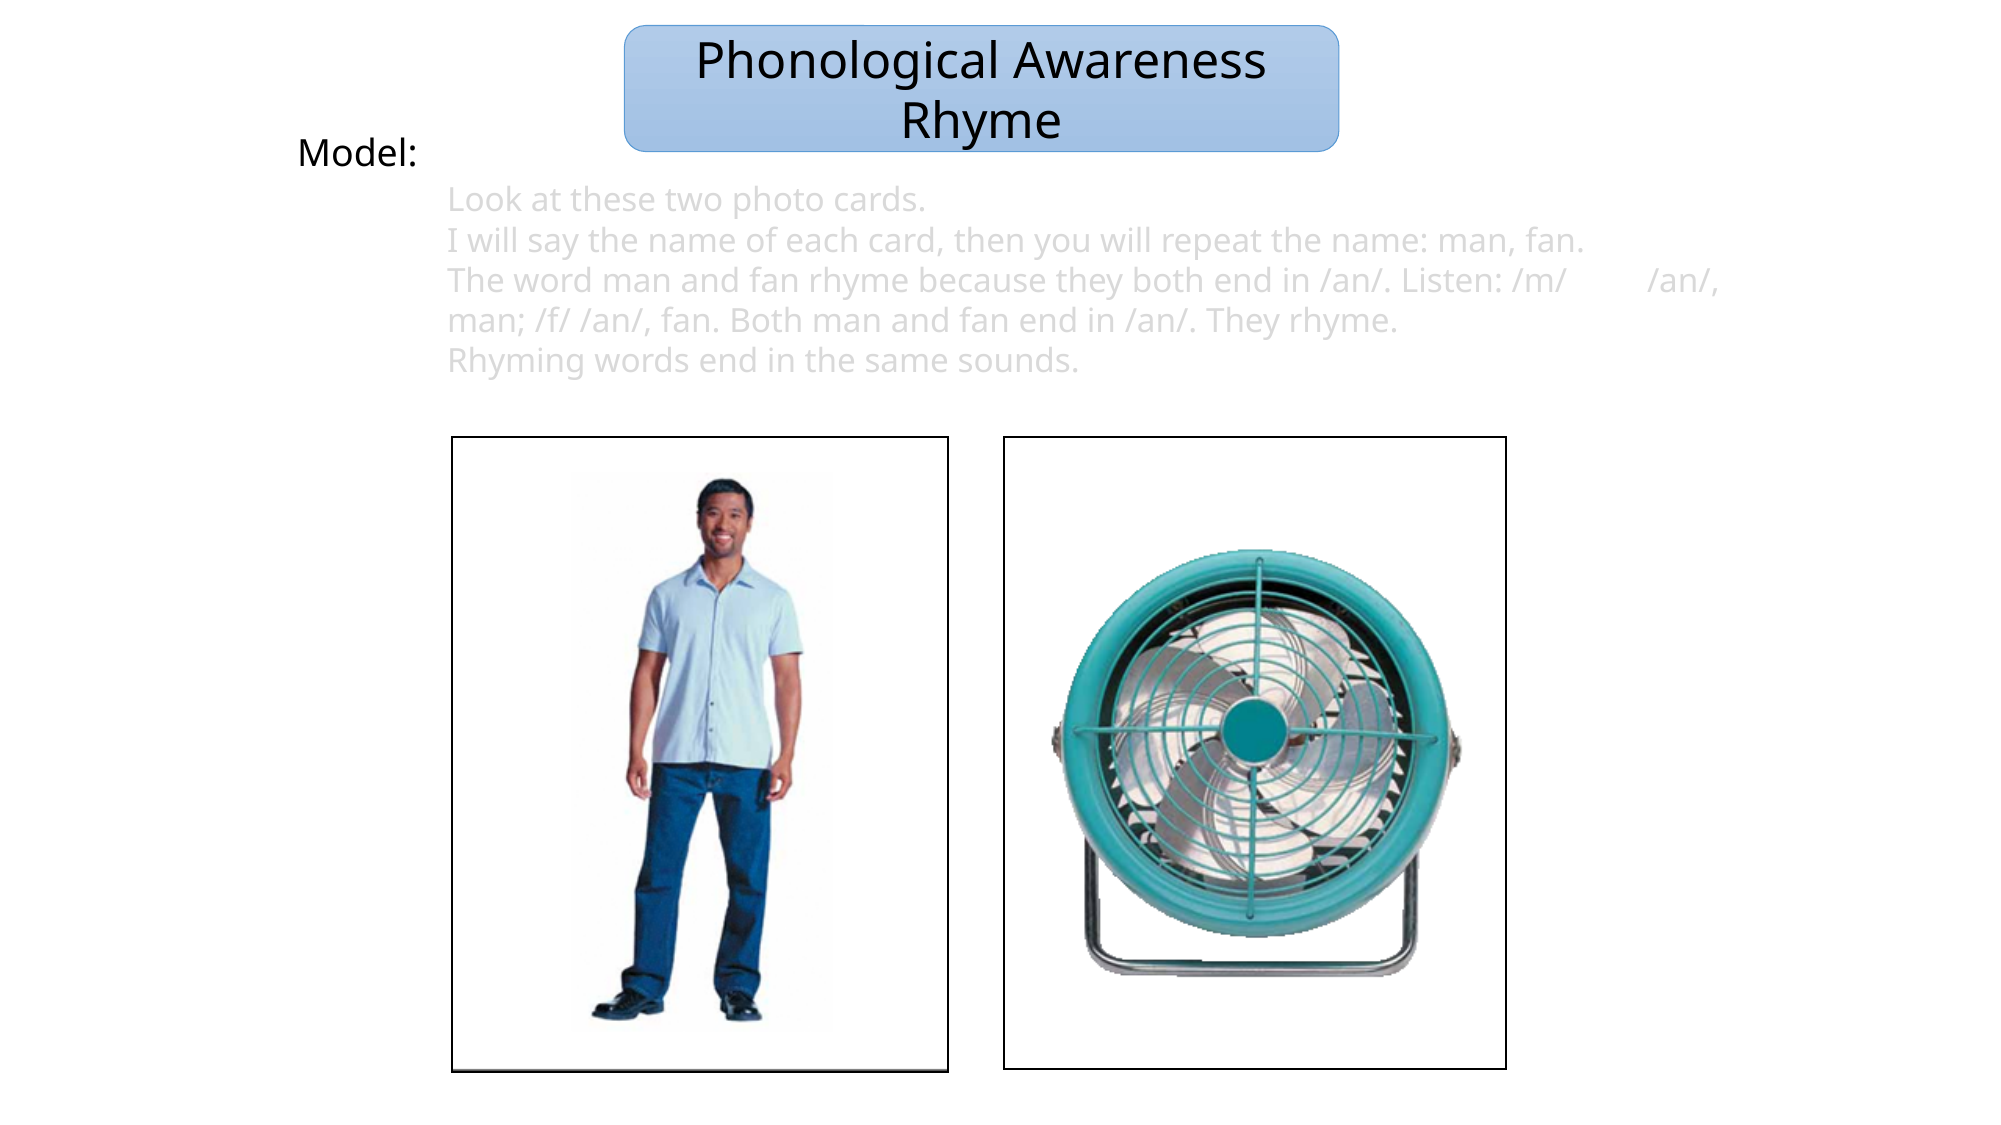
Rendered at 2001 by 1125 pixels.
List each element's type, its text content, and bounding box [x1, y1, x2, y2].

text_box Phonological Awareness Rhyme [623, 24, 1340, 121]
picture [453, 437, 947, 1071]
text_box Model: Look at these two photo cards. I will say the name of each card, then you will repeat the name: man, fan. The word man and fan rhyme because they both end in /an/. Listen: /m/ /an/, man; /f/ /an/, fan. Both man and fan end in /an/. They rhyme. Rhyming words end in the same sounds. [282, 121, 1750, 387]
picture [1005, 437, 1506, 1068]
